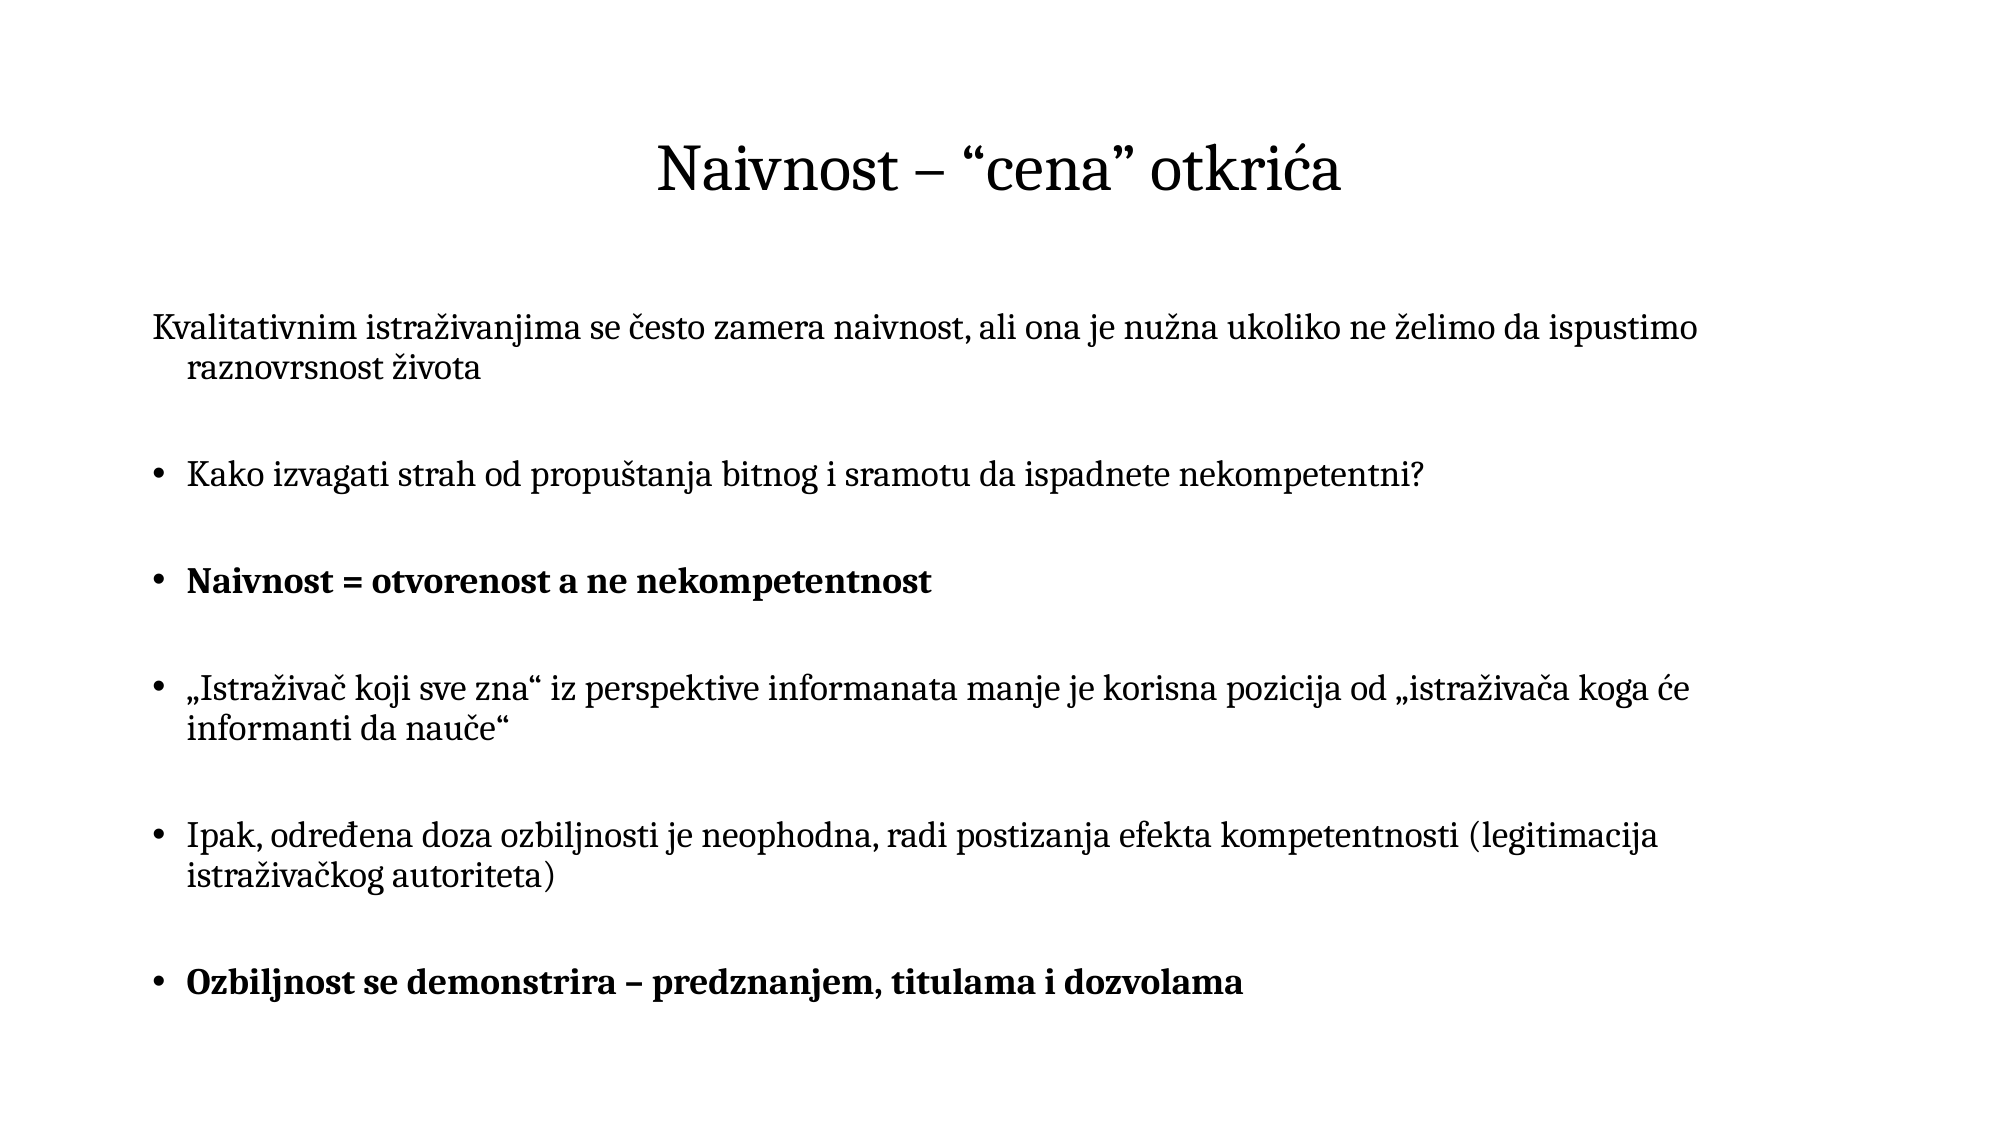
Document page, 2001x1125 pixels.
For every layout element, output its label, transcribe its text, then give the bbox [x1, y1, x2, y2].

title Naivnost – “cena” otkrića [137, 59, 1863, 278]
list Kvalitativnim istraživanjima se često zamera naivnost, ali ona je nužna ukoliko ne želimo da ispustimo raznovrsnost života Kako izvagati strah od propuštanja bitnog i sramotu da ispadnete nekompetentni? Naivnost = otvorenost a ne nekompetentnost „Istraživač koji sve zna“ iz perspektive informanata manje je korisna pozicija od „istraživača koga će informanti da nauče“ Ipak, određena doza ozbiljnosti je neophodna, radi postizanja efekta kompetentnosti (legitimacija istraživačkog autoriteta) Ozbiljnost se demonstrira – predznanjem, titulama i dozvolama [137, 299, 1863, 1014]
